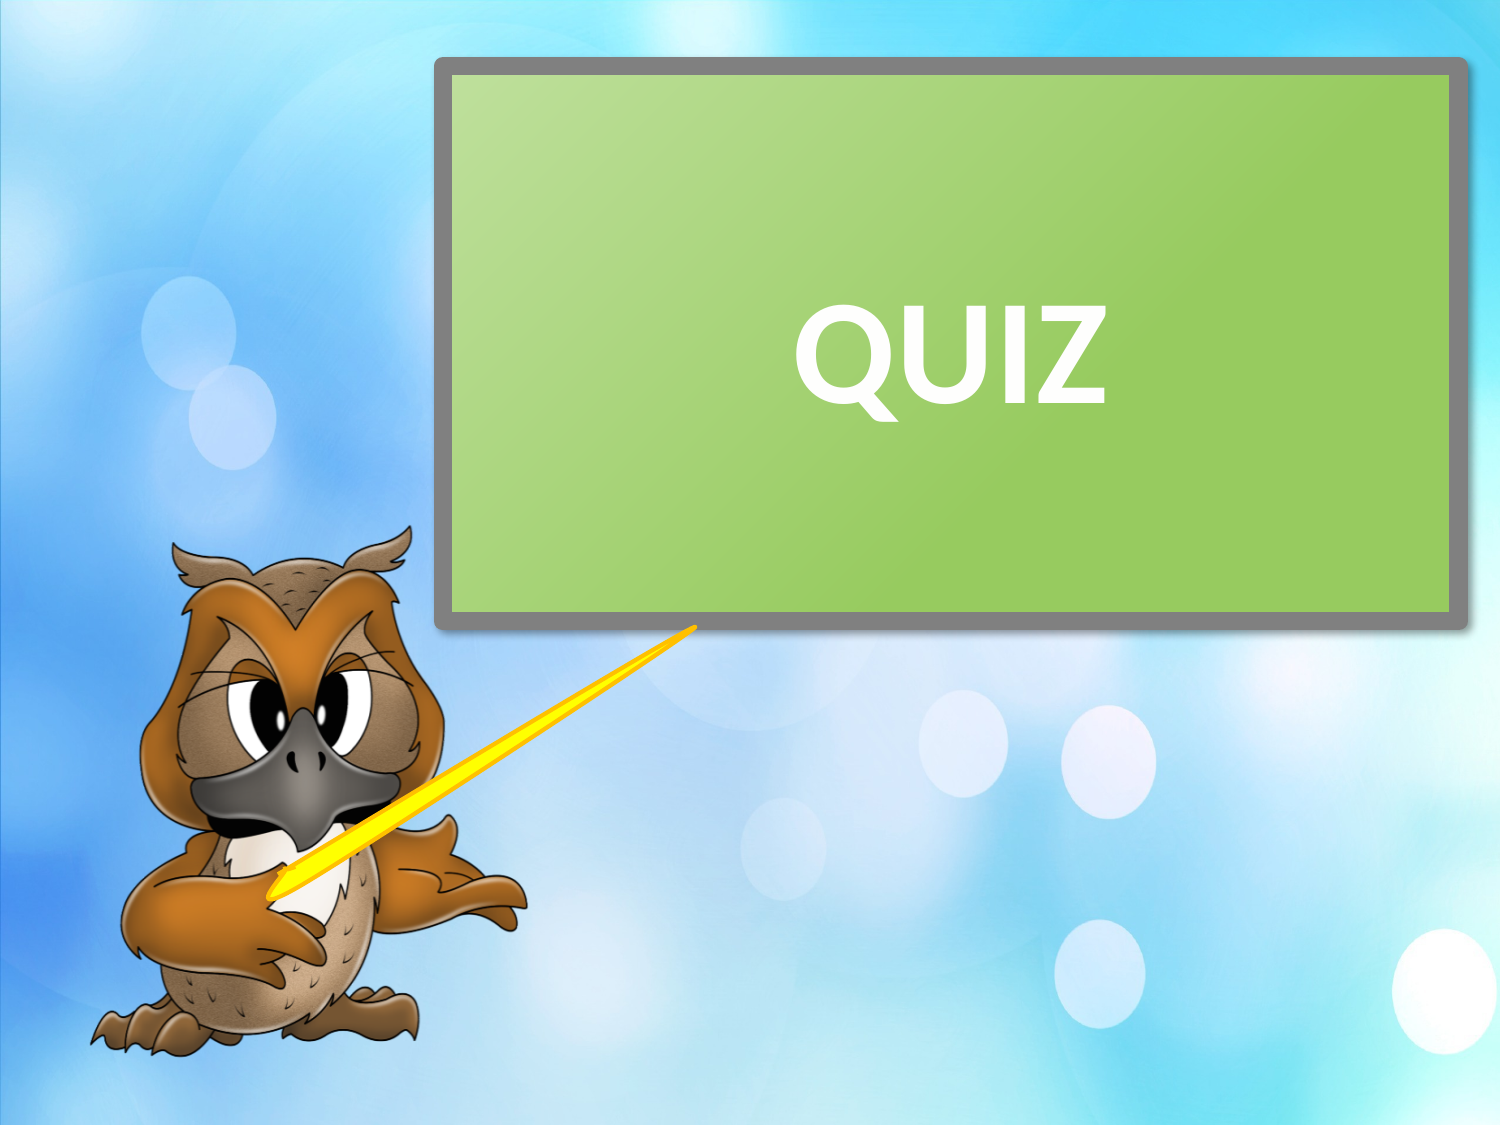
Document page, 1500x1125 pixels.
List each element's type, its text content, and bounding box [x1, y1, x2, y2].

text_box [541, 624, 698, 734]
text_box QUIZ [442, 66, 1459, 622]
picture [0, 0, 1500, 1125]
